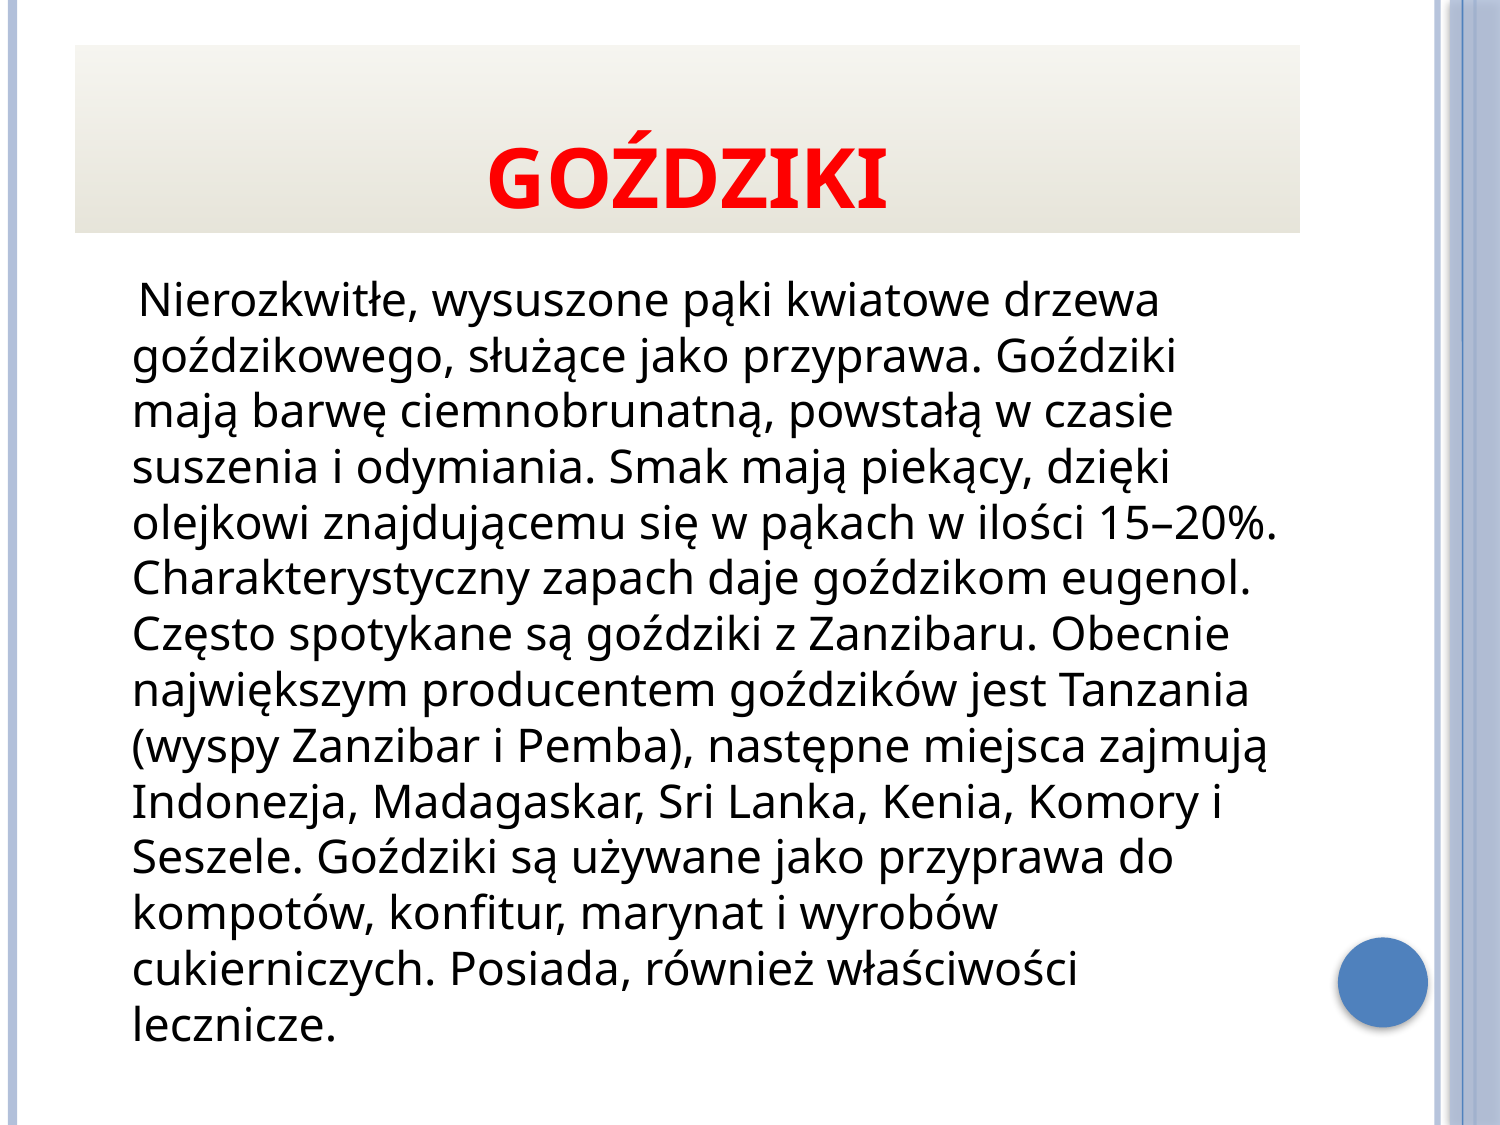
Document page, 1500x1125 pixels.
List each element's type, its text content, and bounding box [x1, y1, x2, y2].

list Nierozkwitłe, wysuszone pąki kwiatowe drzewa goździkowego, służące jako przyprawa. Goździki mają barwę ciemnobrunatną, powstałą w czasie suszenia i odymiania. Smak mają piekący, dzięki olejkowi znajdującemu się w pąkach w ilości 15–20%. Charakterystyczny zapach daje goździkom eugenol. Często spotykane są goździki z Zanzibaru. Obecnie największym producentem goździków jest Tanzania (wyspy Zanzibar i Pemba), następne miejsca zajmują Indonezja, Madagaskar, Sri Lanka, Kenia, Komory i Seszele. Goździki są używane jako przyprawa do kompotów, konfitur, marynat i wyrobów cukierniczych. Posiada, również właściwości lecznicze. [75, 262, 1300, 1062]
title GOŹDZIKI [75, 45, 1300, 233]
